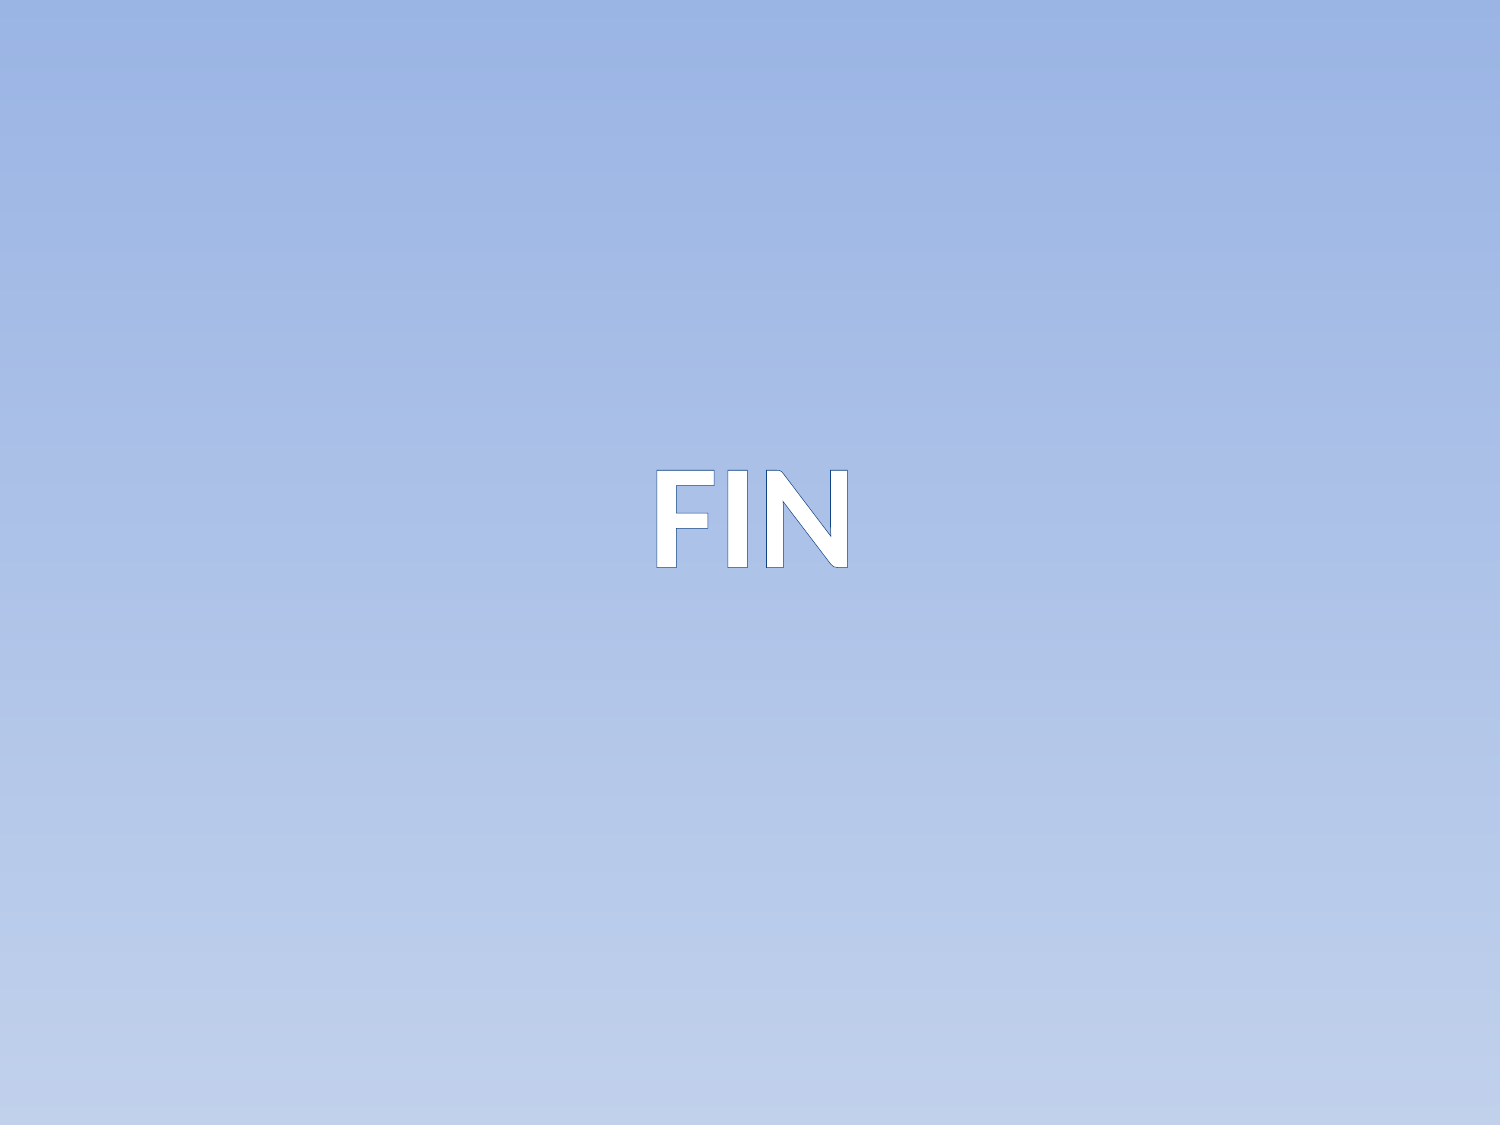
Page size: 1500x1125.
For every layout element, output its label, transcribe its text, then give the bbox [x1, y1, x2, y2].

text_box FIN [633, 410, 872, 606]
